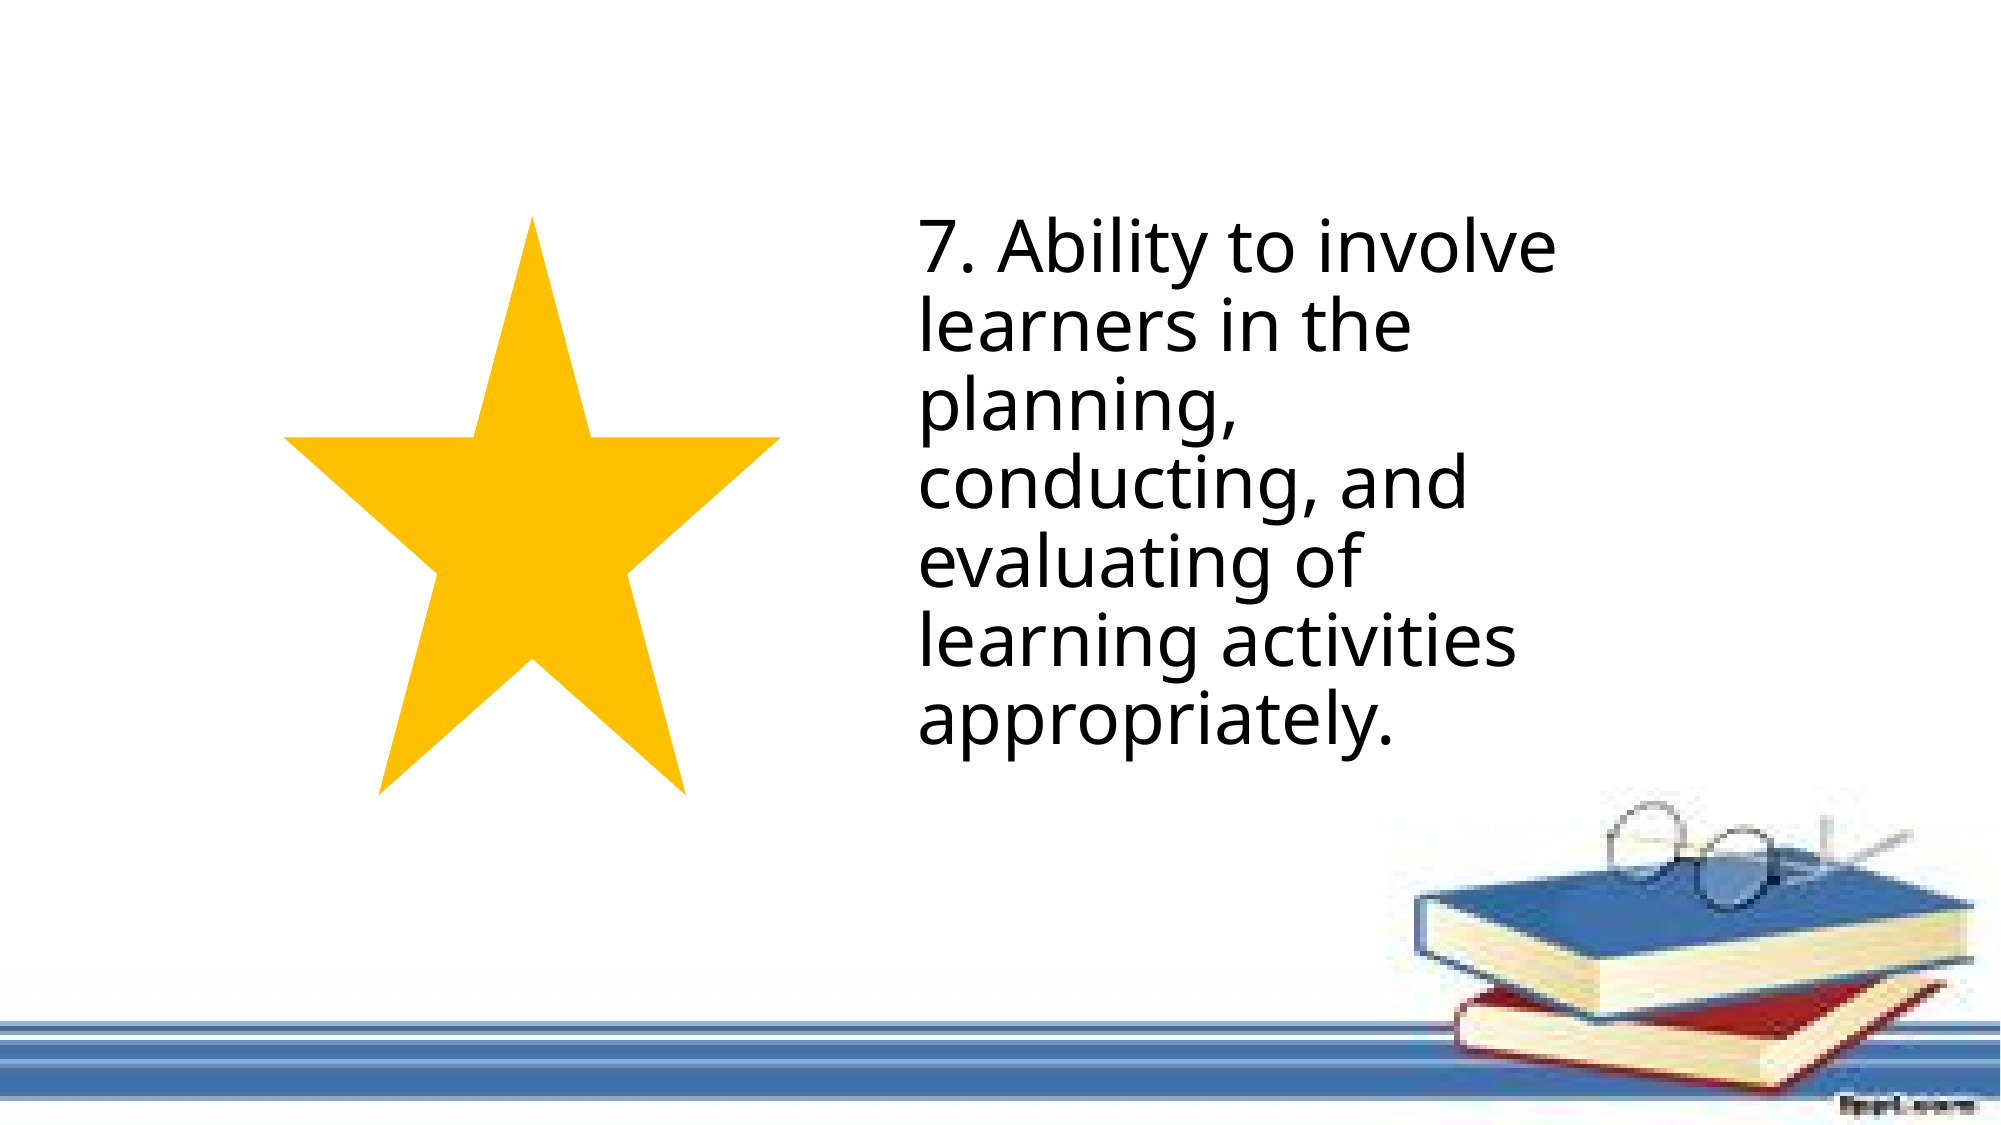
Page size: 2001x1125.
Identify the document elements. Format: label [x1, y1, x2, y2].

picture [0, 0, 2001, 1125]
text_box [203, 20, 1712, 991]
